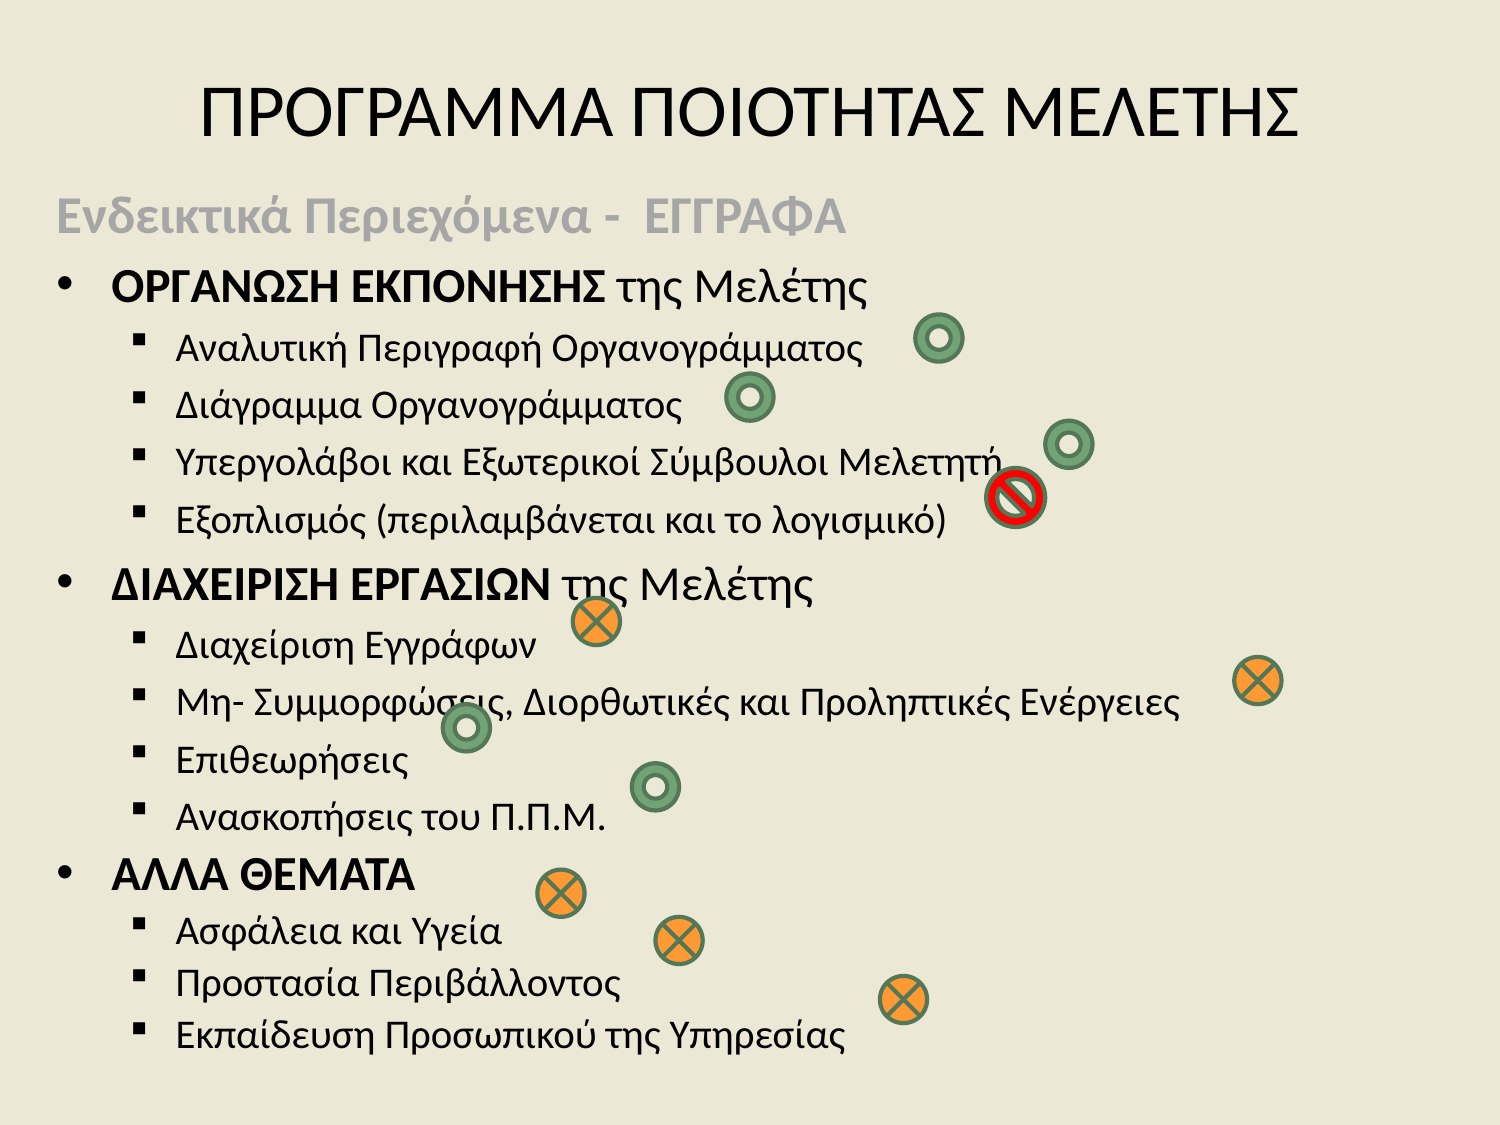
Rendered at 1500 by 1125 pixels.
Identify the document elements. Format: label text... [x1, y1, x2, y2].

list Ενδεικτικά Περιεχόμενα - ΕΓΓΡΑΦΑ ΟΡΓΑΝΩΣΗ ΕΚΠΟΝΗΣΗΣ της Μελέτης Αναλυτική Περιγραφή Οργανογράμματος Διάγραμμα Οργανογράμματος Υπεργολάβοι και Εξωτερικοί Σύμβουλοι Μελετητή Εξοπλισμός (περιλαμβάνεται και το λογισμικό) ΔΙΑΧΕΙΡΙΣΗ ΕΡΓΑΣΙΩΝ της Μελέτης Διαχείριση Εγγράφων Μη- Συμμορφώσεις, Διορθωτικές και Προληπτικές Ενέργειες Επιθεωρήσεις Ανασκοπήσεις του Π.Π.Μ. ΑΛΛΑ ΘΕΜΑΤΑ Ασφάλεια και Υγεία Προστασία Περιβάλλοντος Εκπαίδευση Προσωπικού της Υπηρεσίας [41, 172, 1467, 1071]
text_box [877, 973, 930, 1026]
text_box [570, 595, 623, 648]
text_box [1232, 654, 1284, 707]
text_box [1043, 418, 1095, 471]
title ΠΡΟΓΡΑΜΜΑ ΠΟΙΟΤΗΤΑΣ ΜΕΛΕΤΗΣ [75, 30, 1425, 172]
text_box [535, 867, 587, 919]
text_box [913, 312, 965, 364]
text_box [984, 465, 1048, 530]
text_box [440, 702, 493, 754]
text_box [629, 761, 682, 813]
text_box [653, 914, 705, 967]
text_box [724, 371, 776, 423]
